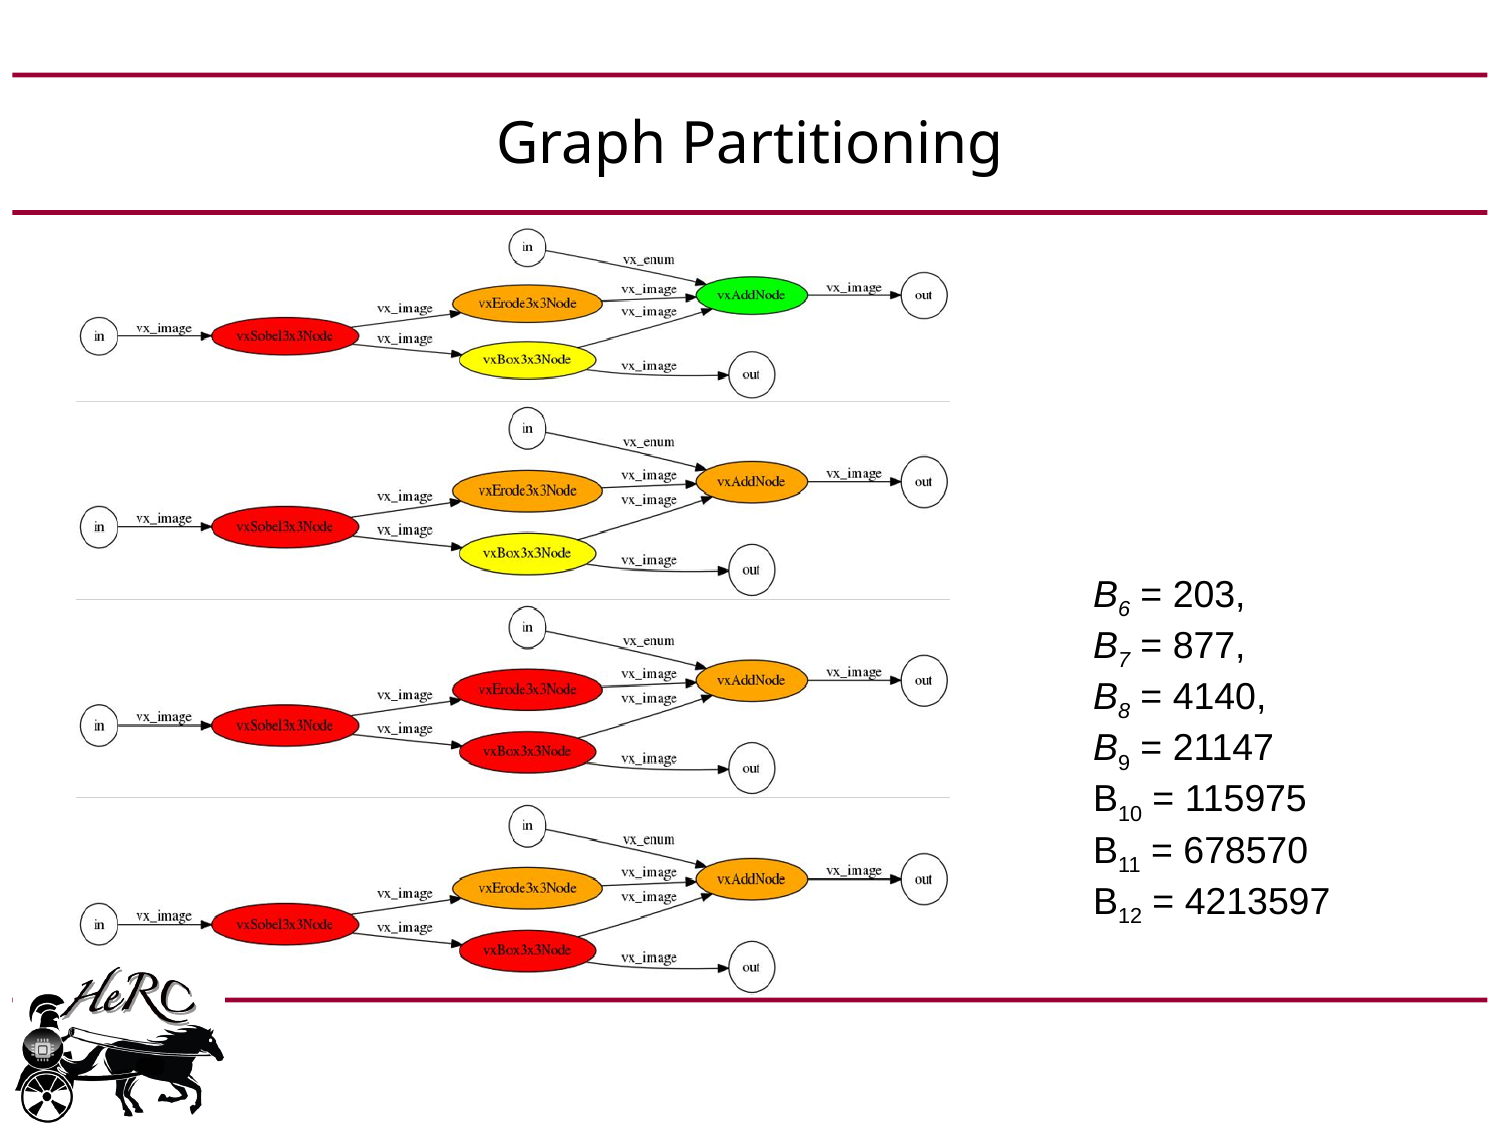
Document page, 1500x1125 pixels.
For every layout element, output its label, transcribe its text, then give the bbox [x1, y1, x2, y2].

text_box B6 = 203, B7 = 877, B8 = 4140, B9 = 21147 B10 = 115975 B11 = 678570 B12 = 4213597 [1078, 562, 1346, 936]
picture [12, 224, 951, 1125]
title Graph Partitioning [75, 75, 1425, 205]
